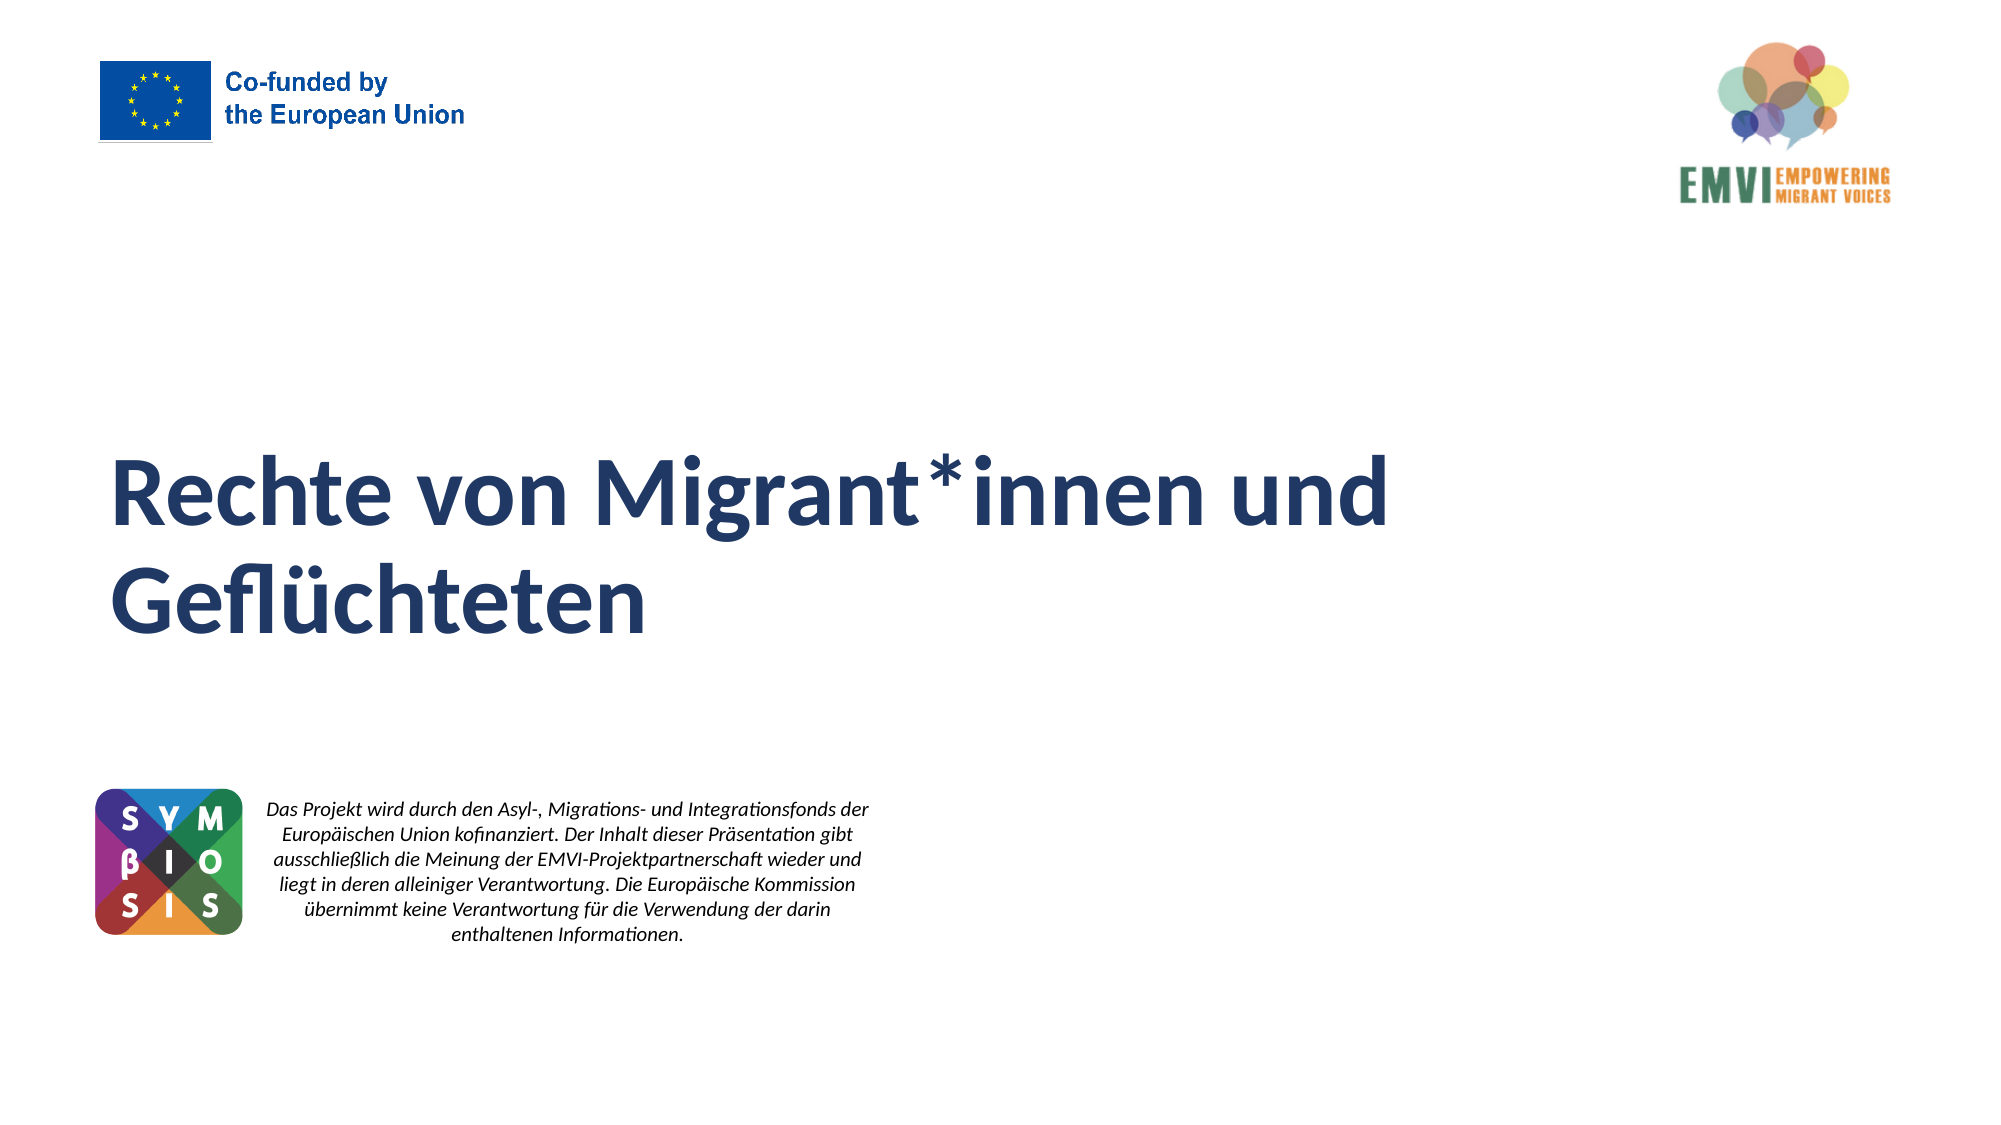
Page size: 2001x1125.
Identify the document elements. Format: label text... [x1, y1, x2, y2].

text_box Das Projekt wird durch den Asyl-, Migrations- und Integrationsfonds der Europäischen Union kofinanziert. Der Inhalt dieser Präsentation gibt ausschließlich die Meinung der EMVI-Projektpartnerschaft wieder und liegt in deren alleiniger Verantwortung. Die Europäische Kommission übernimmt keine Verantwortung für die Verwendung der darin enthaltenen Informationen. [242, 788, 894, 954]
picture [95, 788, 243, 935]
picture [95, 56, 492, 146]
picture [1674, 37, 1893, 208]
title Rechte von Migrant*innen und Geflüchteten [95, 270, 1893, 663]
